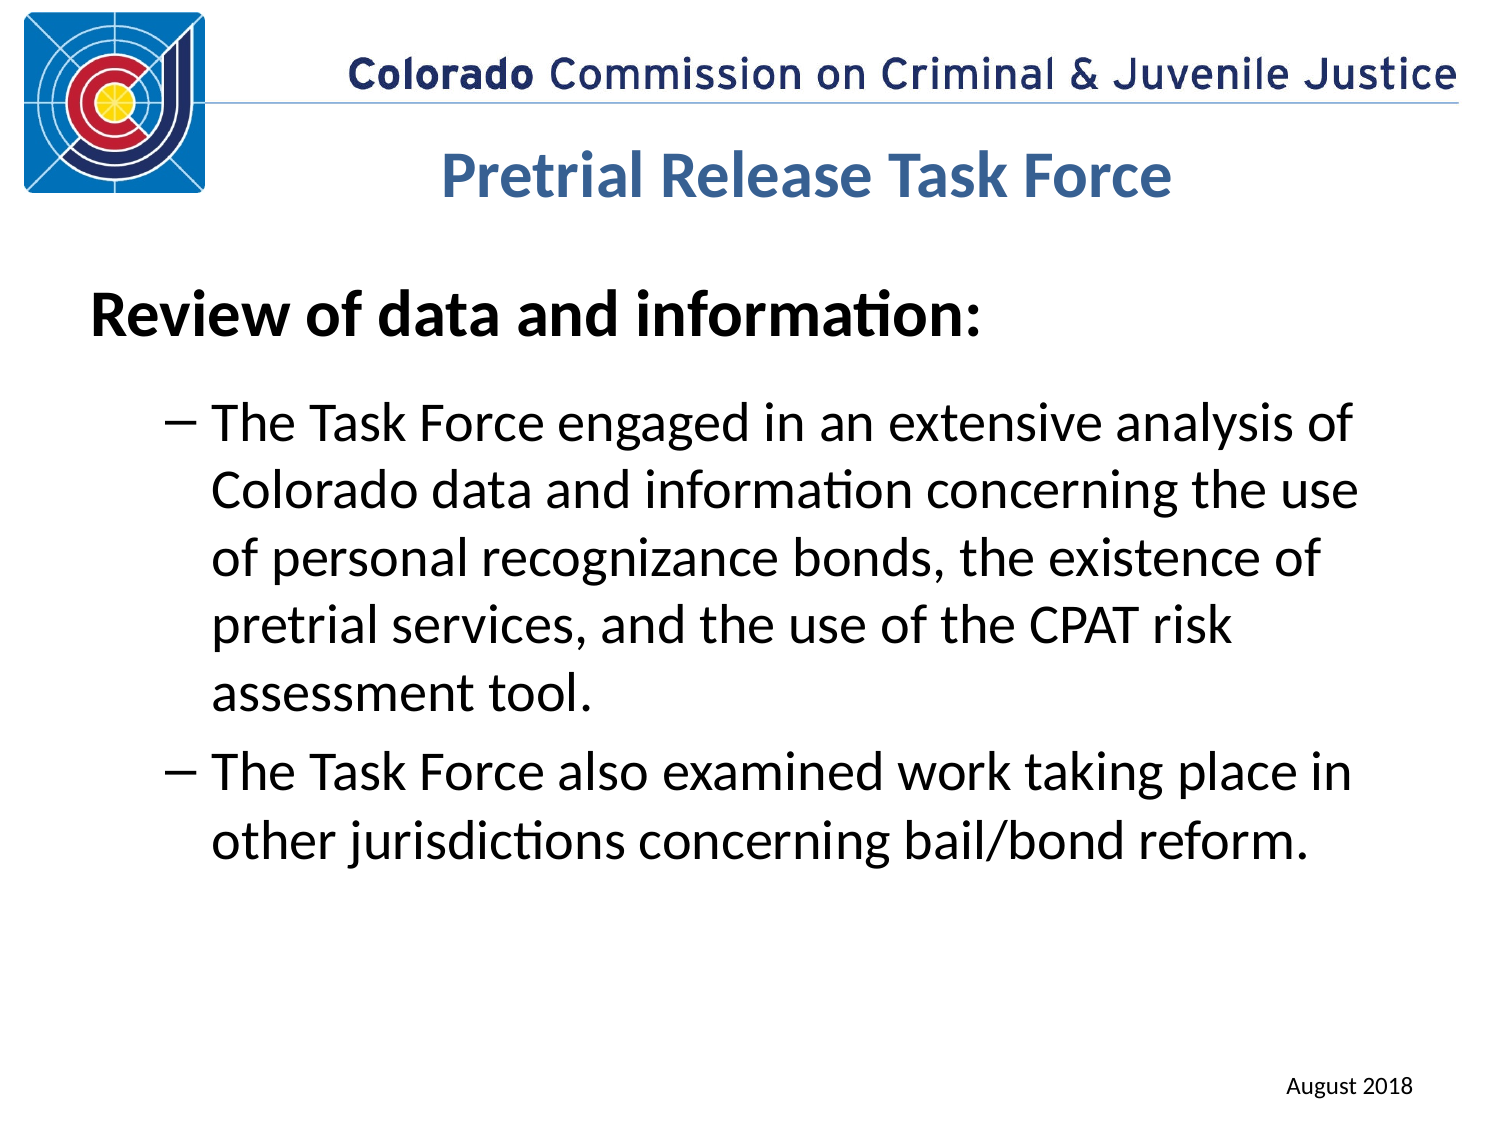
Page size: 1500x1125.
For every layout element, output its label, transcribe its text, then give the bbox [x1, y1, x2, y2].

text_box August 2018 [1271, 1062, 1497, 1108]
list Review of data and information: The Task Force engaged in an extensive analysis of Colorado data and information concerning the use of personal recognizance bonds, the existence of pretrial services, and the use of the CPAT risk assessment tool. The Task Force also examined work taking place in other jurisdictions concerning bail/bond reform. [75, 262, 1425, 1000]
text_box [24, 12, 1463, 193]
title Pretrial Release Task Force [125, 96, 1475, 246]
